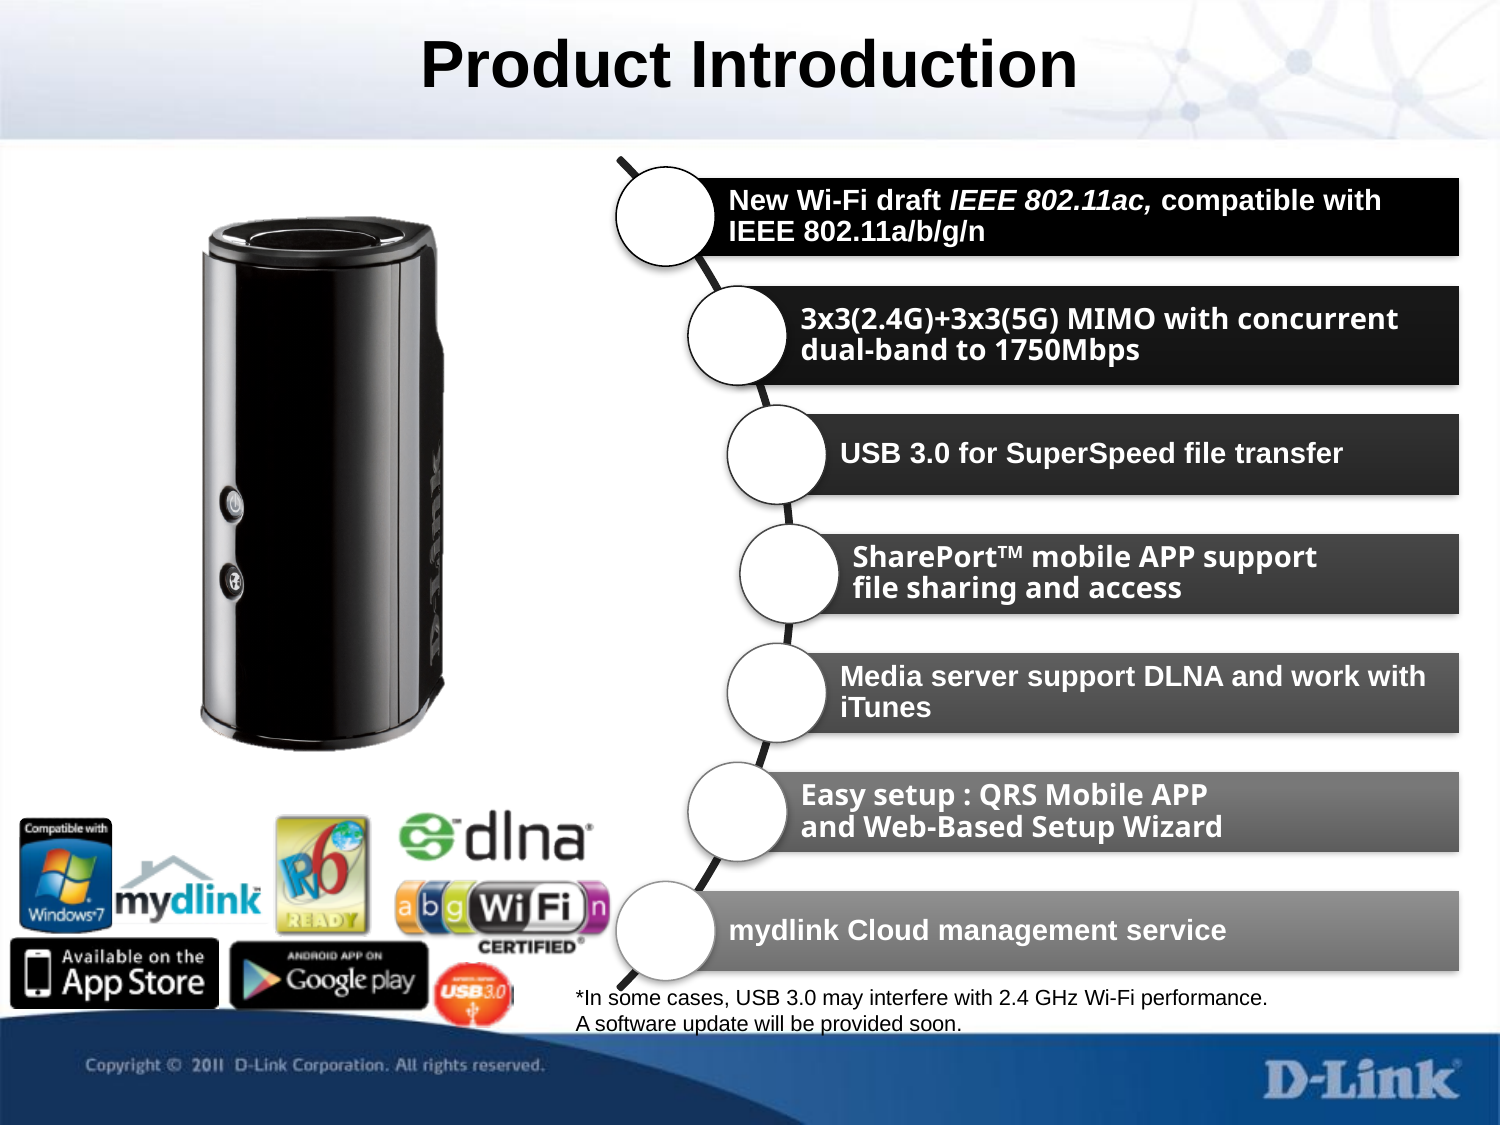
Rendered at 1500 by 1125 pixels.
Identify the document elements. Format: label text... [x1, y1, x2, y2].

text_box *In some cases, USB 3.0 may interfere with 2.4 GHz Wi-Fi performance. A software update will be provided soon. [560, 975, 1483, 1044]
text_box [604, 136, 1471, 1011]
text_box Product Introduction [0, 0, 1500, 138]
picture [0, 138, 1500, 1125]
